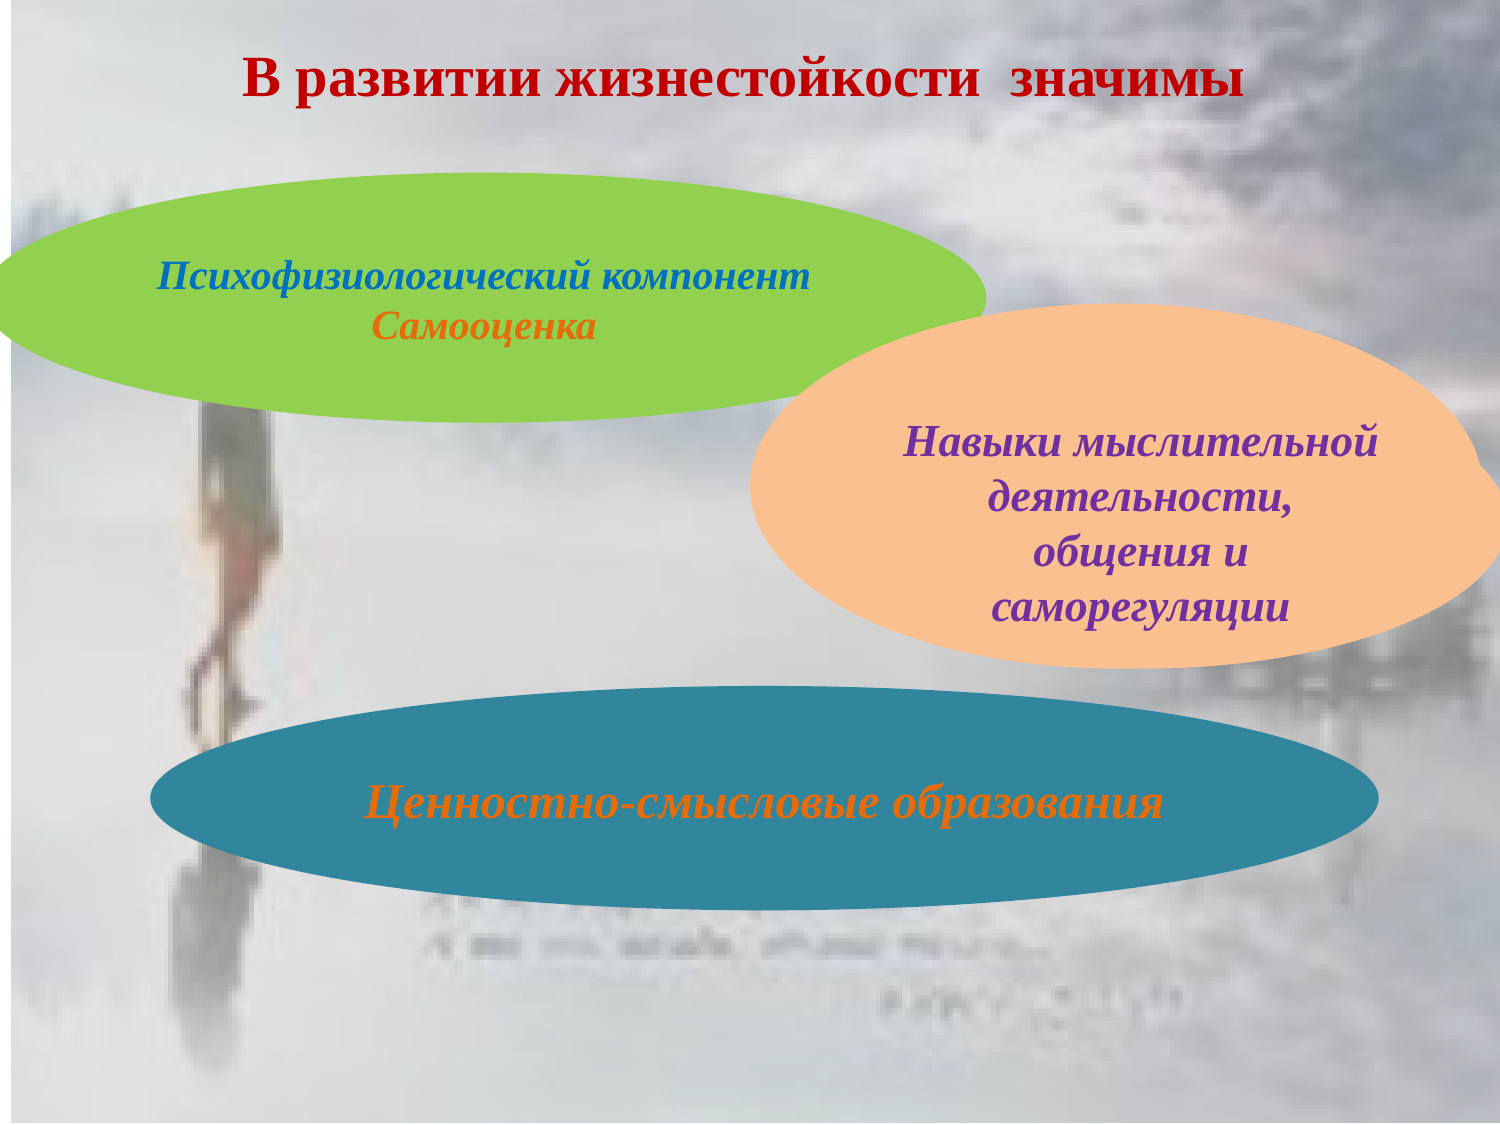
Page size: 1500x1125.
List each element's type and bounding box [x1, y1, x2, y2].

picture [11, 0, 1500, 1123]
text_box [0, 256, 6, 339]
